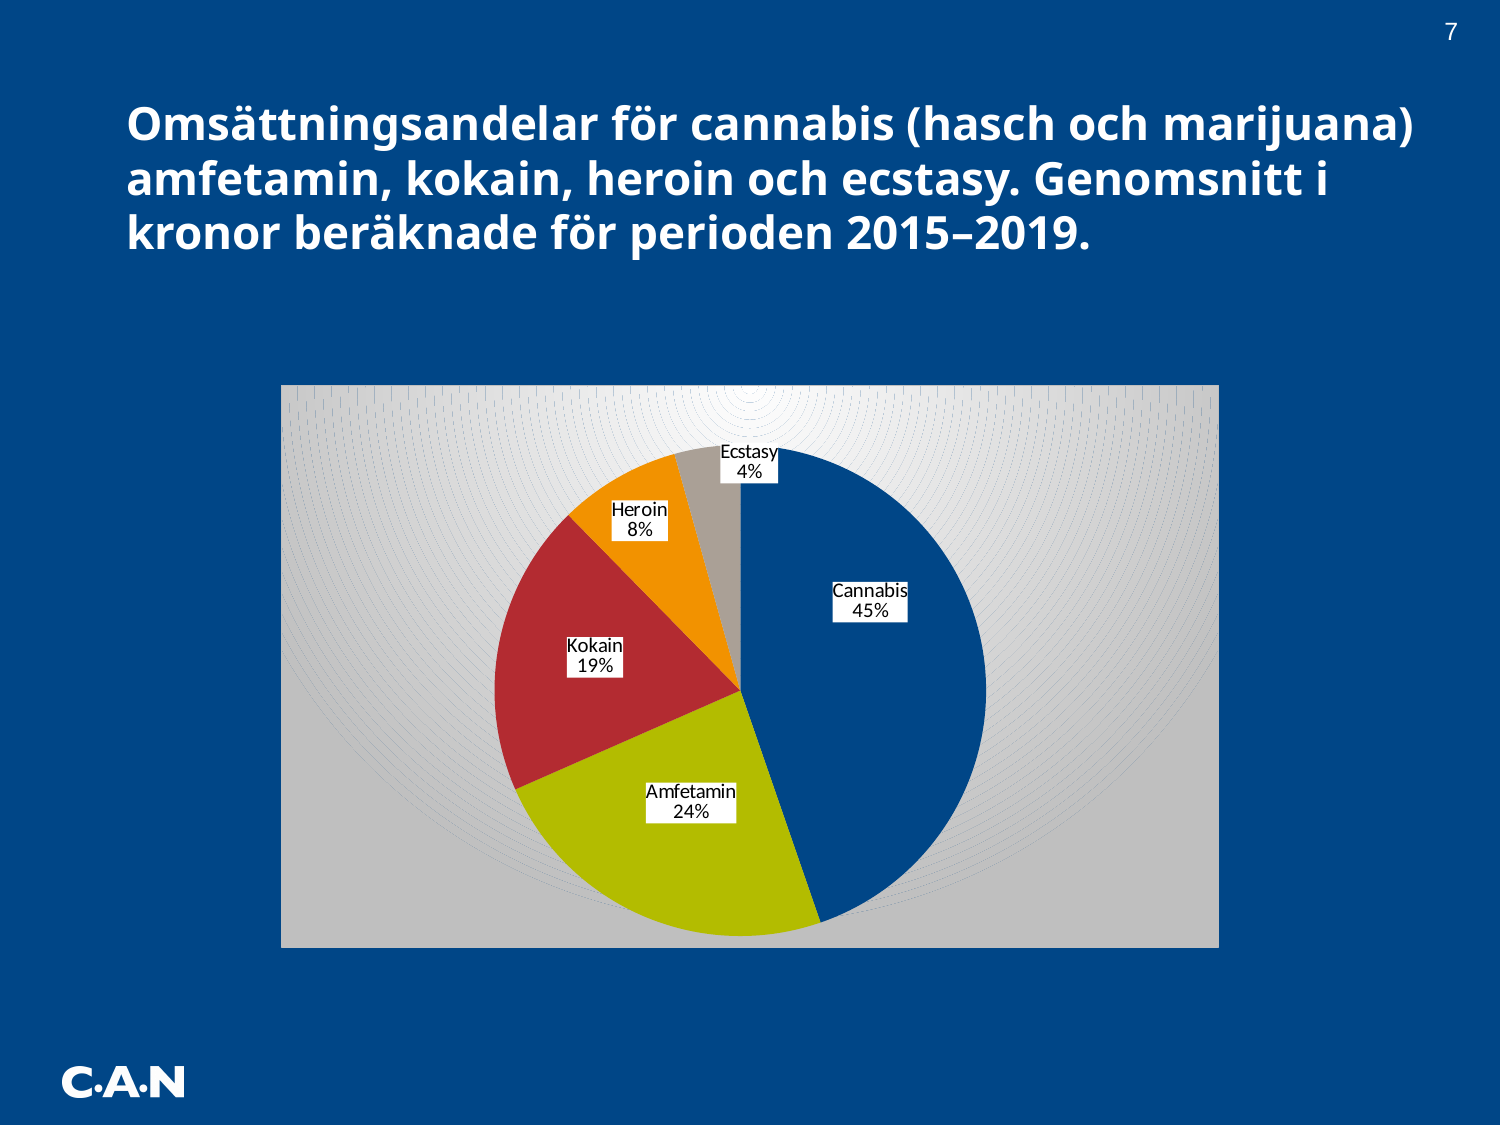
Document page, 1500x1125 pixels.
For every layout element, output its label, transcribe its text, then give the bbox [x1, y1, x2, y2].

text_box 7 [1429, 8, 1500, 53]
title Omsättningsandelar för cannabis (hasch och marijuana) amfetamin, kokain, heroin och ecstasy. Genomsnitt i kronor beräknade för perioden 2015–2019. [111, 83, 1462, 271]
picture [62, 1066, 184, 1098]
chart [280, 384, 1220, 949]
